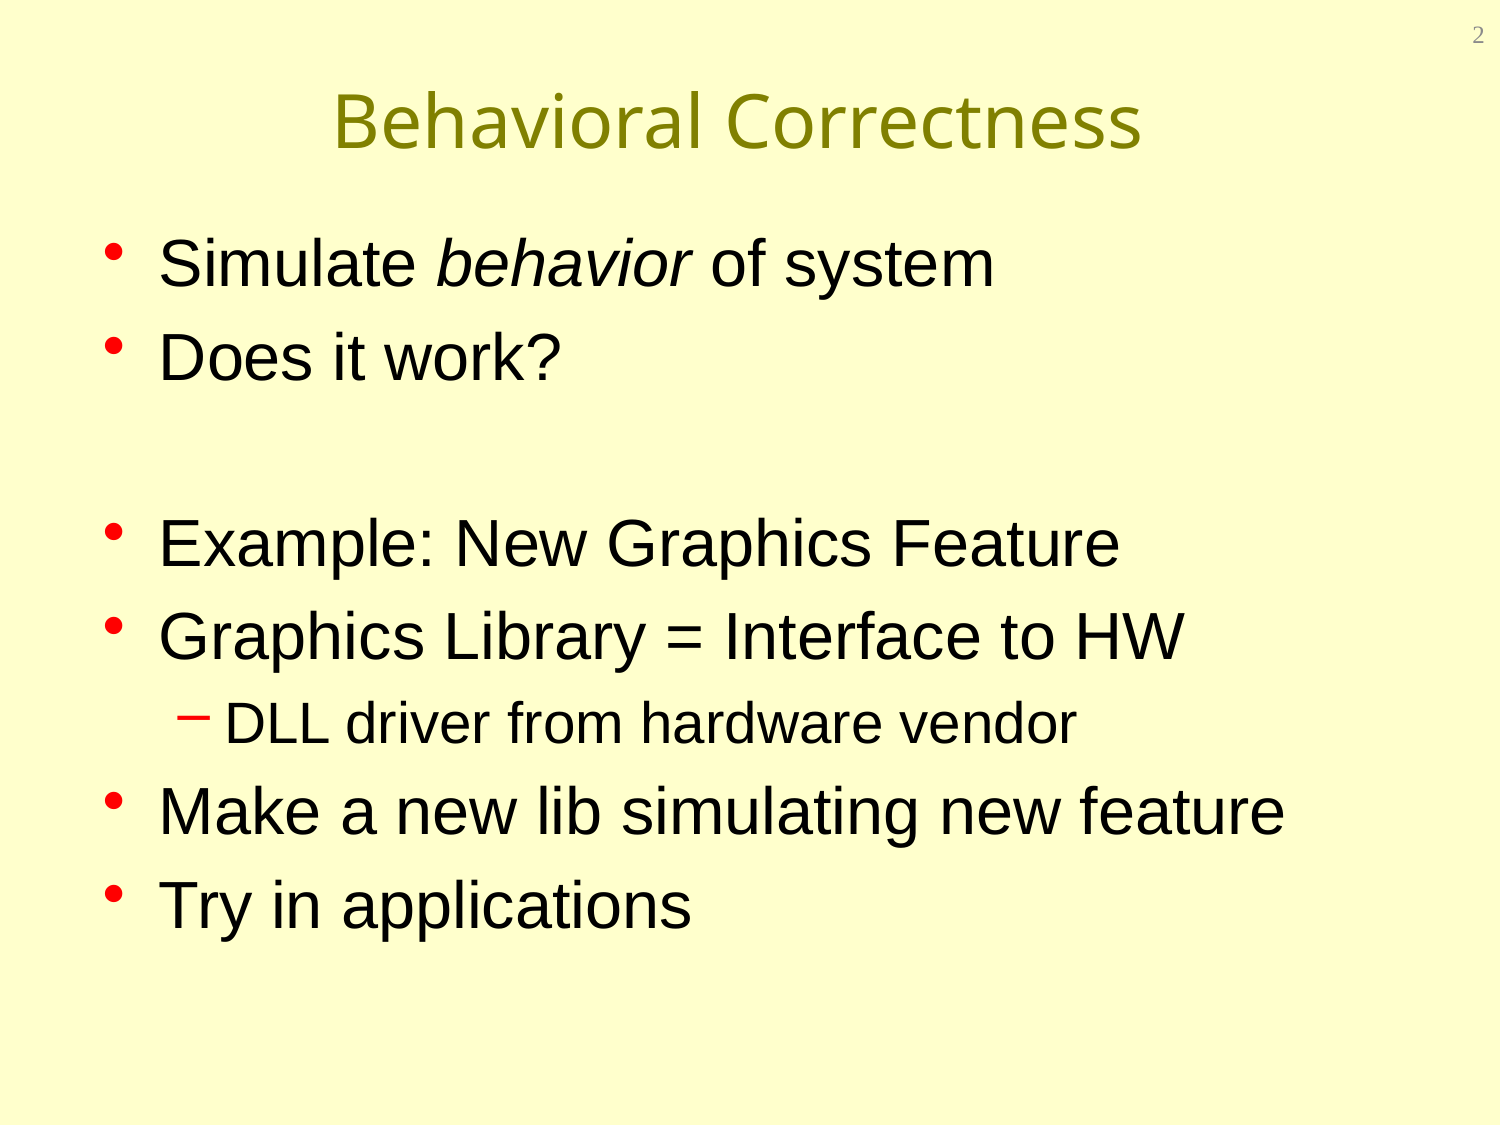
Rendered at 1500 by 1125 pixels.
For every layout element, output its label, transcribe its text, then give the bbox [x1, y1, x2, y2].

list Simulate behavior of system Does it work? Example: New Graphics Feature Graphics Library = Interface to HW DLL driver from hardware vendor Make a new lib simulating new feature Try in applications [87, 212, 1388, 1076]
slide_number 2 [1149, 3, 1500, 64]
title Behavioral Correctness [87, 24, 1388, 212]
